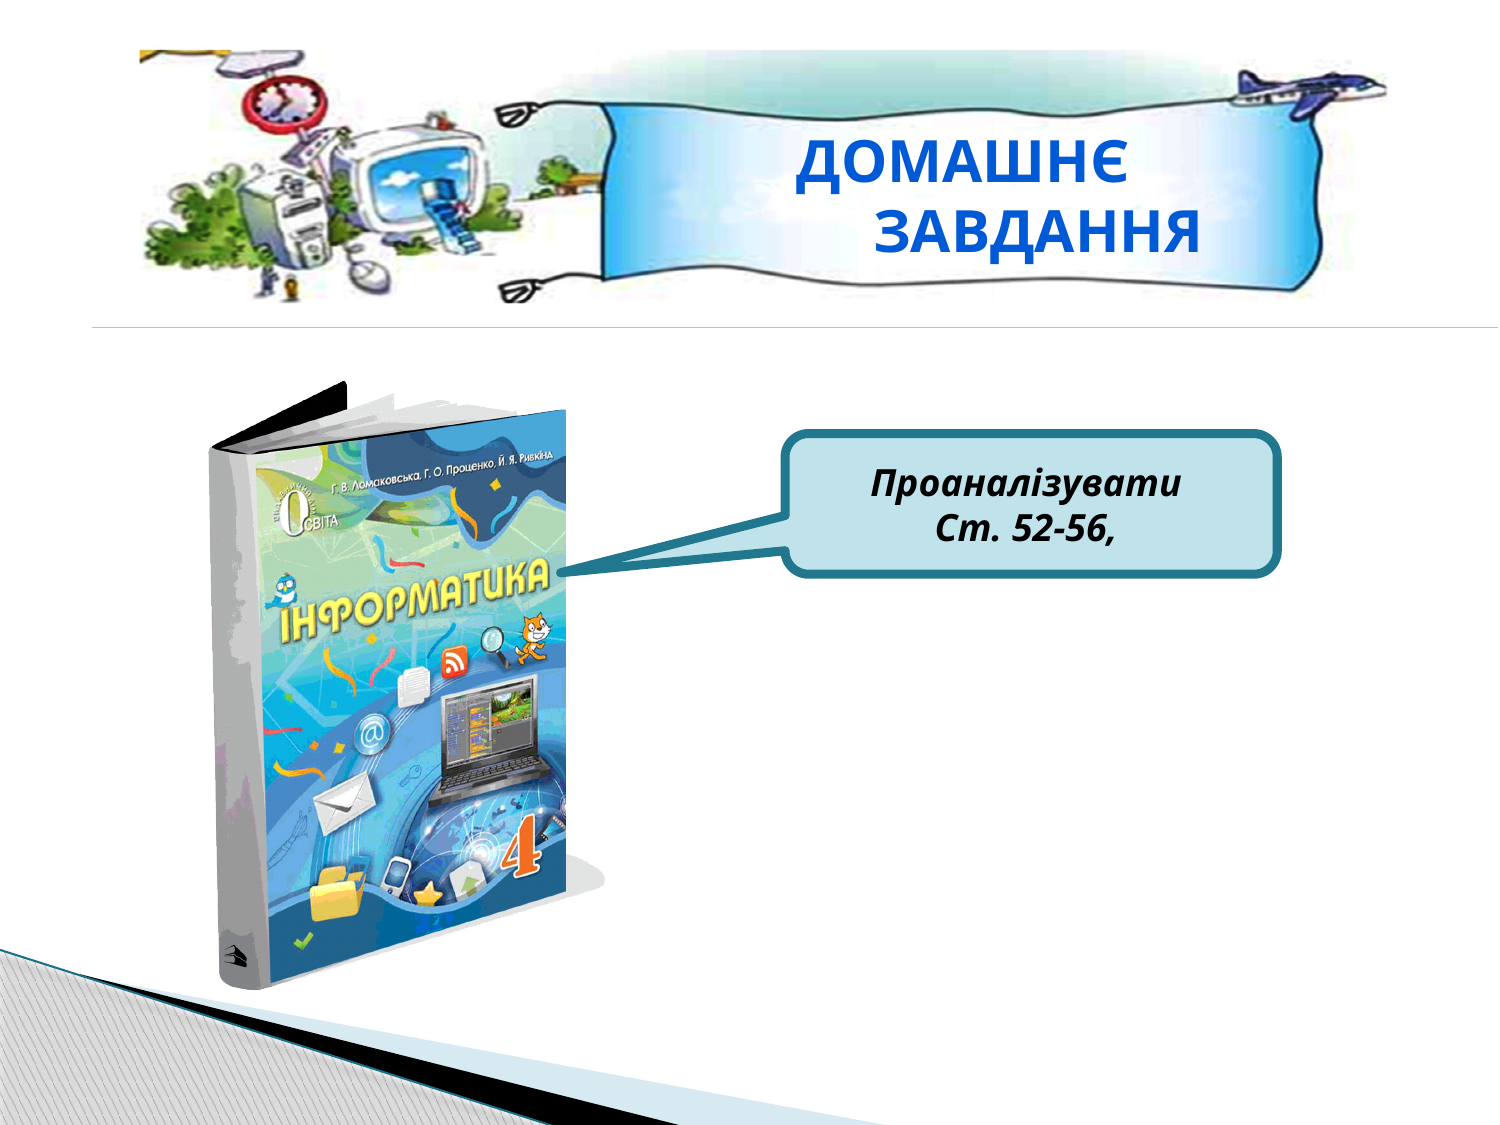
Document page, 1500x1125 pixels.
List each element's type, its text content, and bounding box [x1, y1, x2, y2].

picture [128, 339, 645, 1008]
picture [91, 34, 1500, 329]
text_box Проаналізувати Ст. 52-56, [651, 429, 1282, 579]
